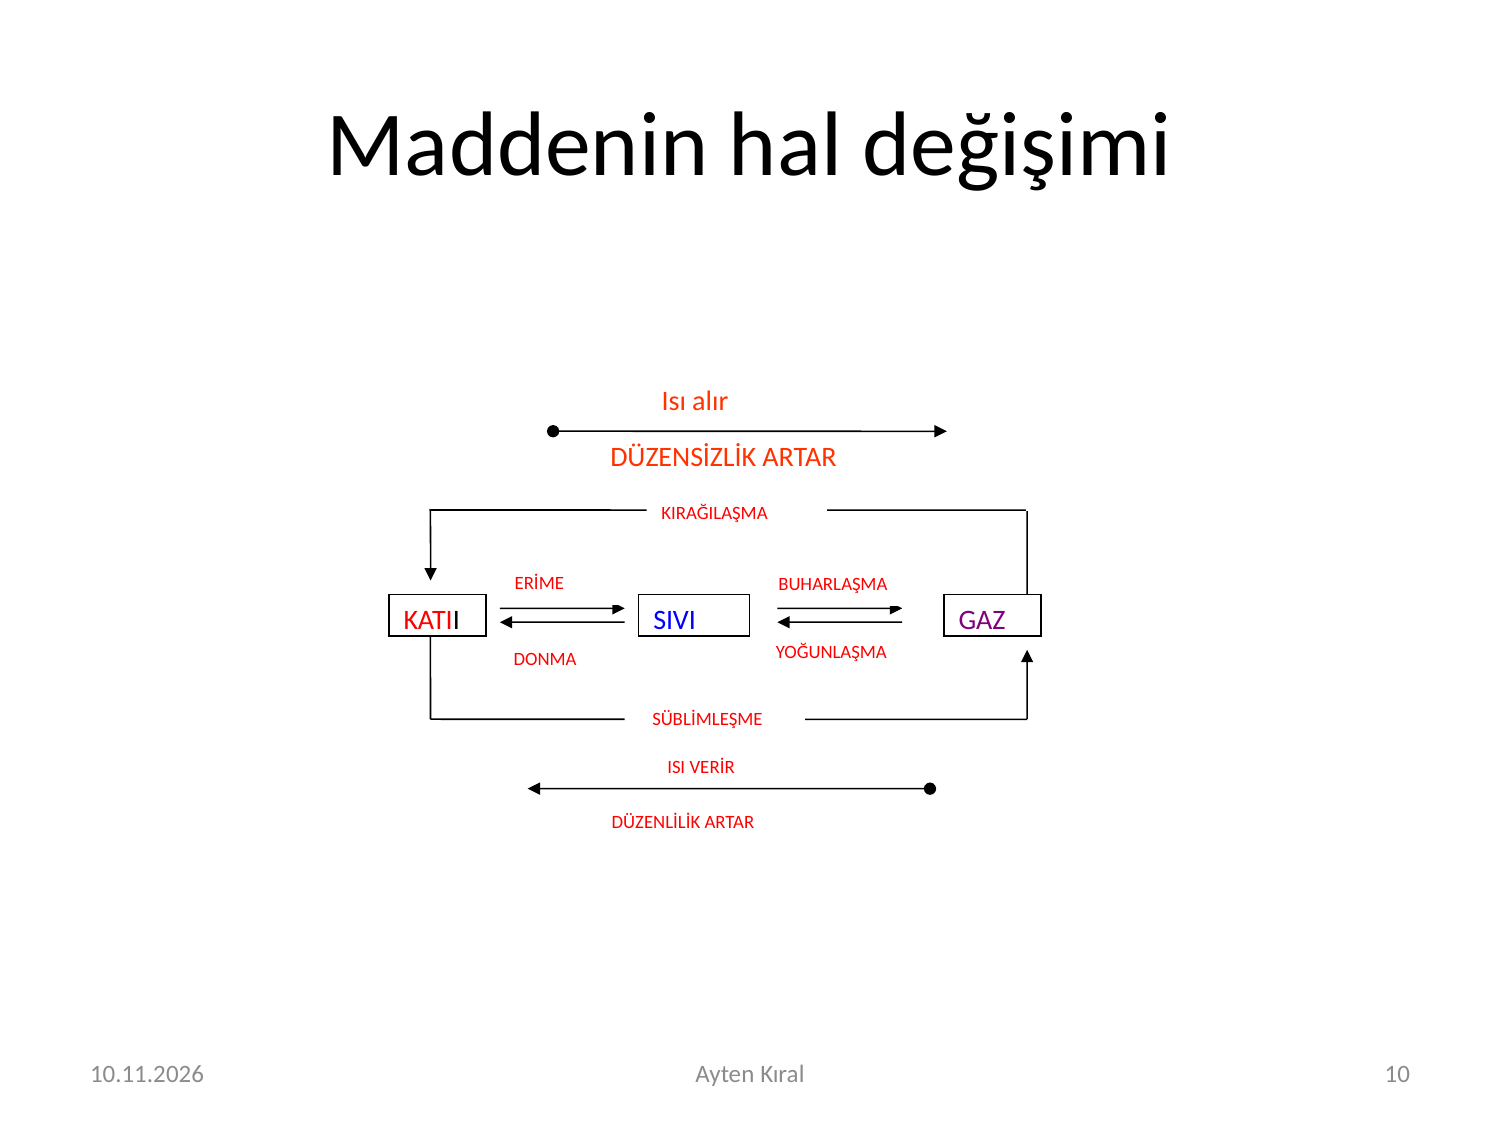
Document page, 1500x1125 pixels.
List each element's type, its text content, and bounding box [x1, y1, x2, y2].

title Maddenin hal değişimi [75, 45, 1425, 233]
text_box DÜZENSİZLİK ARTAR [595, 432, 905, 454]
footer Ayten Kıral [512, 1042, 988, 1103]
slide_number 10 [1074, 1042, 1425, 1103]
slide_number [75, 1042, 425, 1103]
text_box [374, 455, 1069, 873]
text_box [546, 425, 947, 438]
text_box Isı alır [646, 375, 807, 424]
